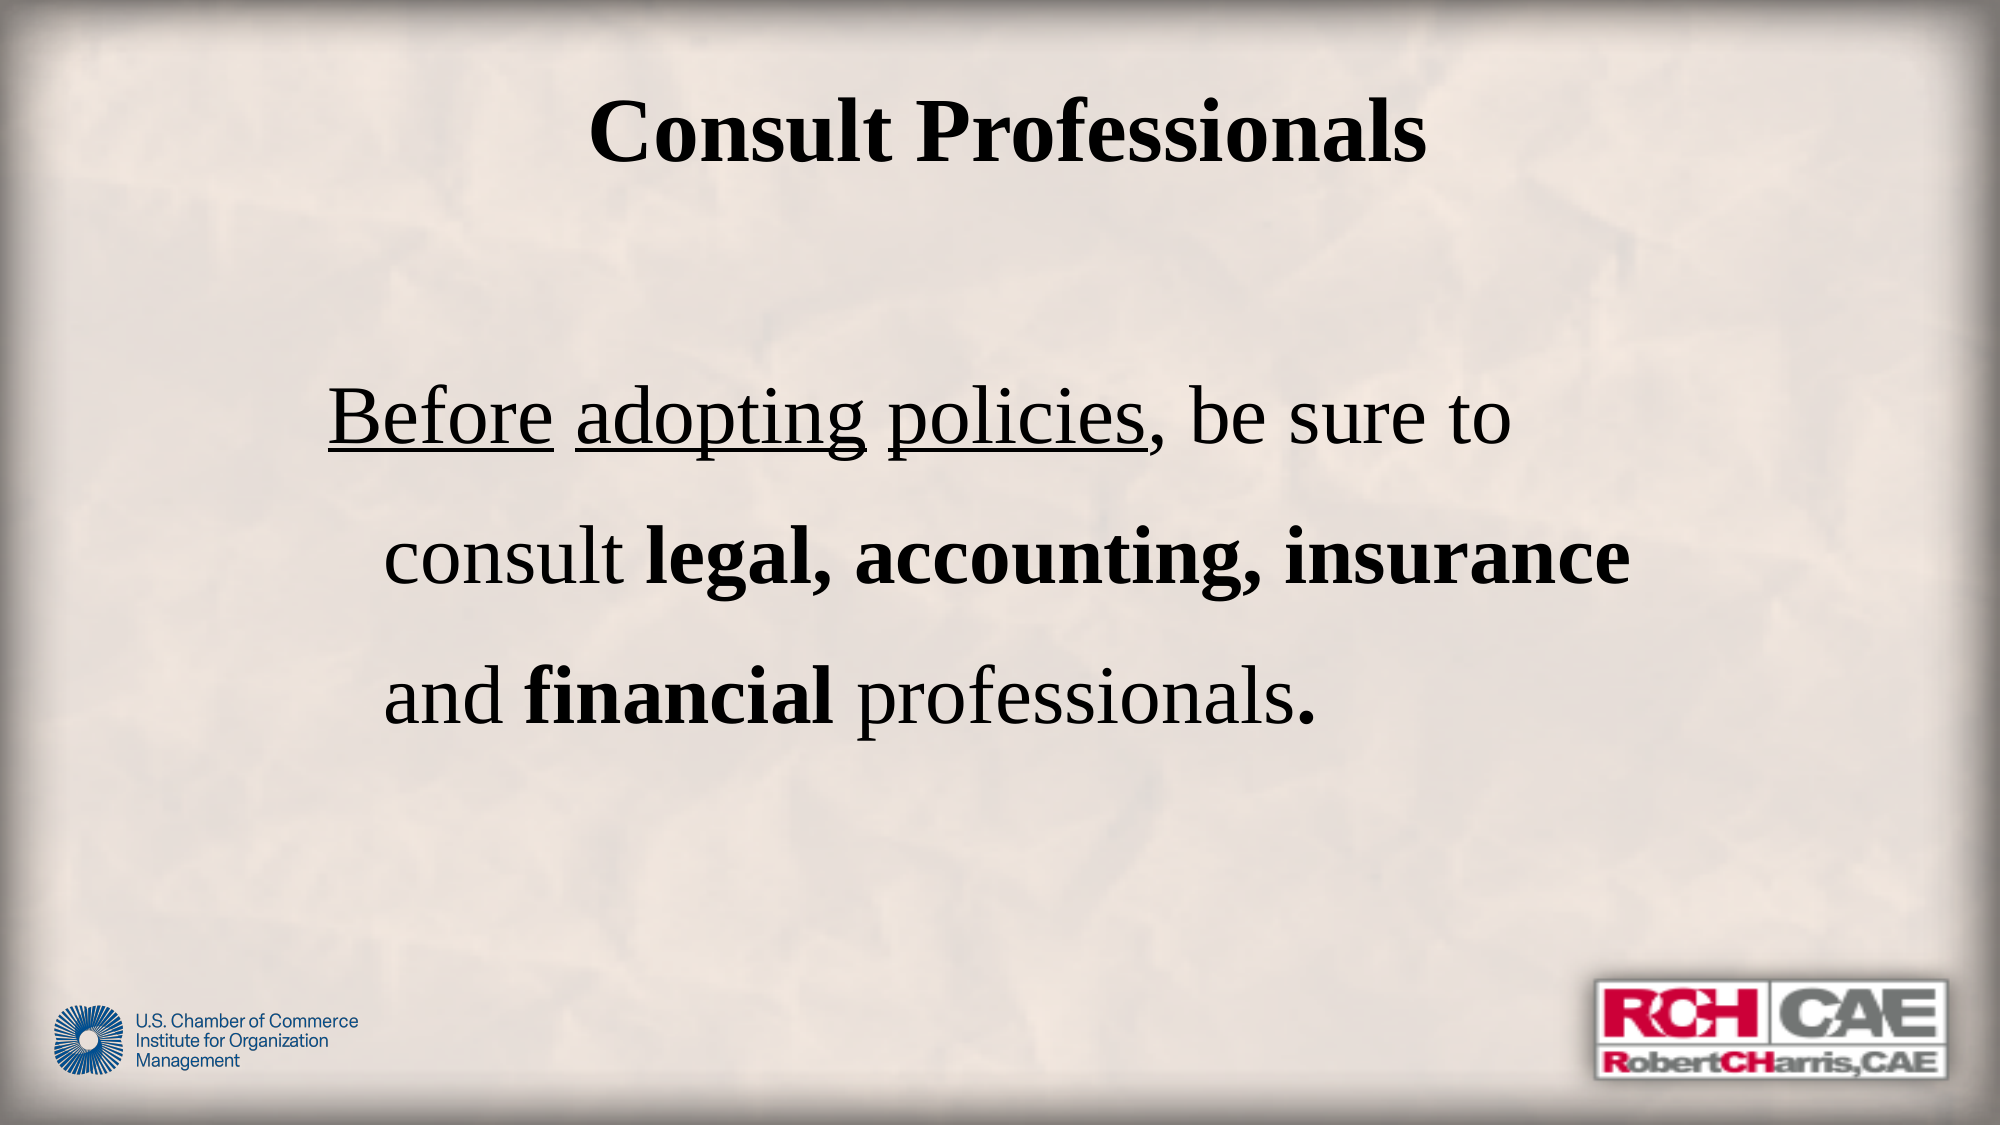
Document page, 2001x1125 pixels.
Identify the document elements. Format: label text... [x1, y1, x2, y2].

title Consult Professionals [83, 50, 1934, 200]
list Before adopting policies, be sure to consult legal, accounting, insurance and financial professionals. [312, 312, 1688, 1063]
picture [0, 0, 2000, 1125]
